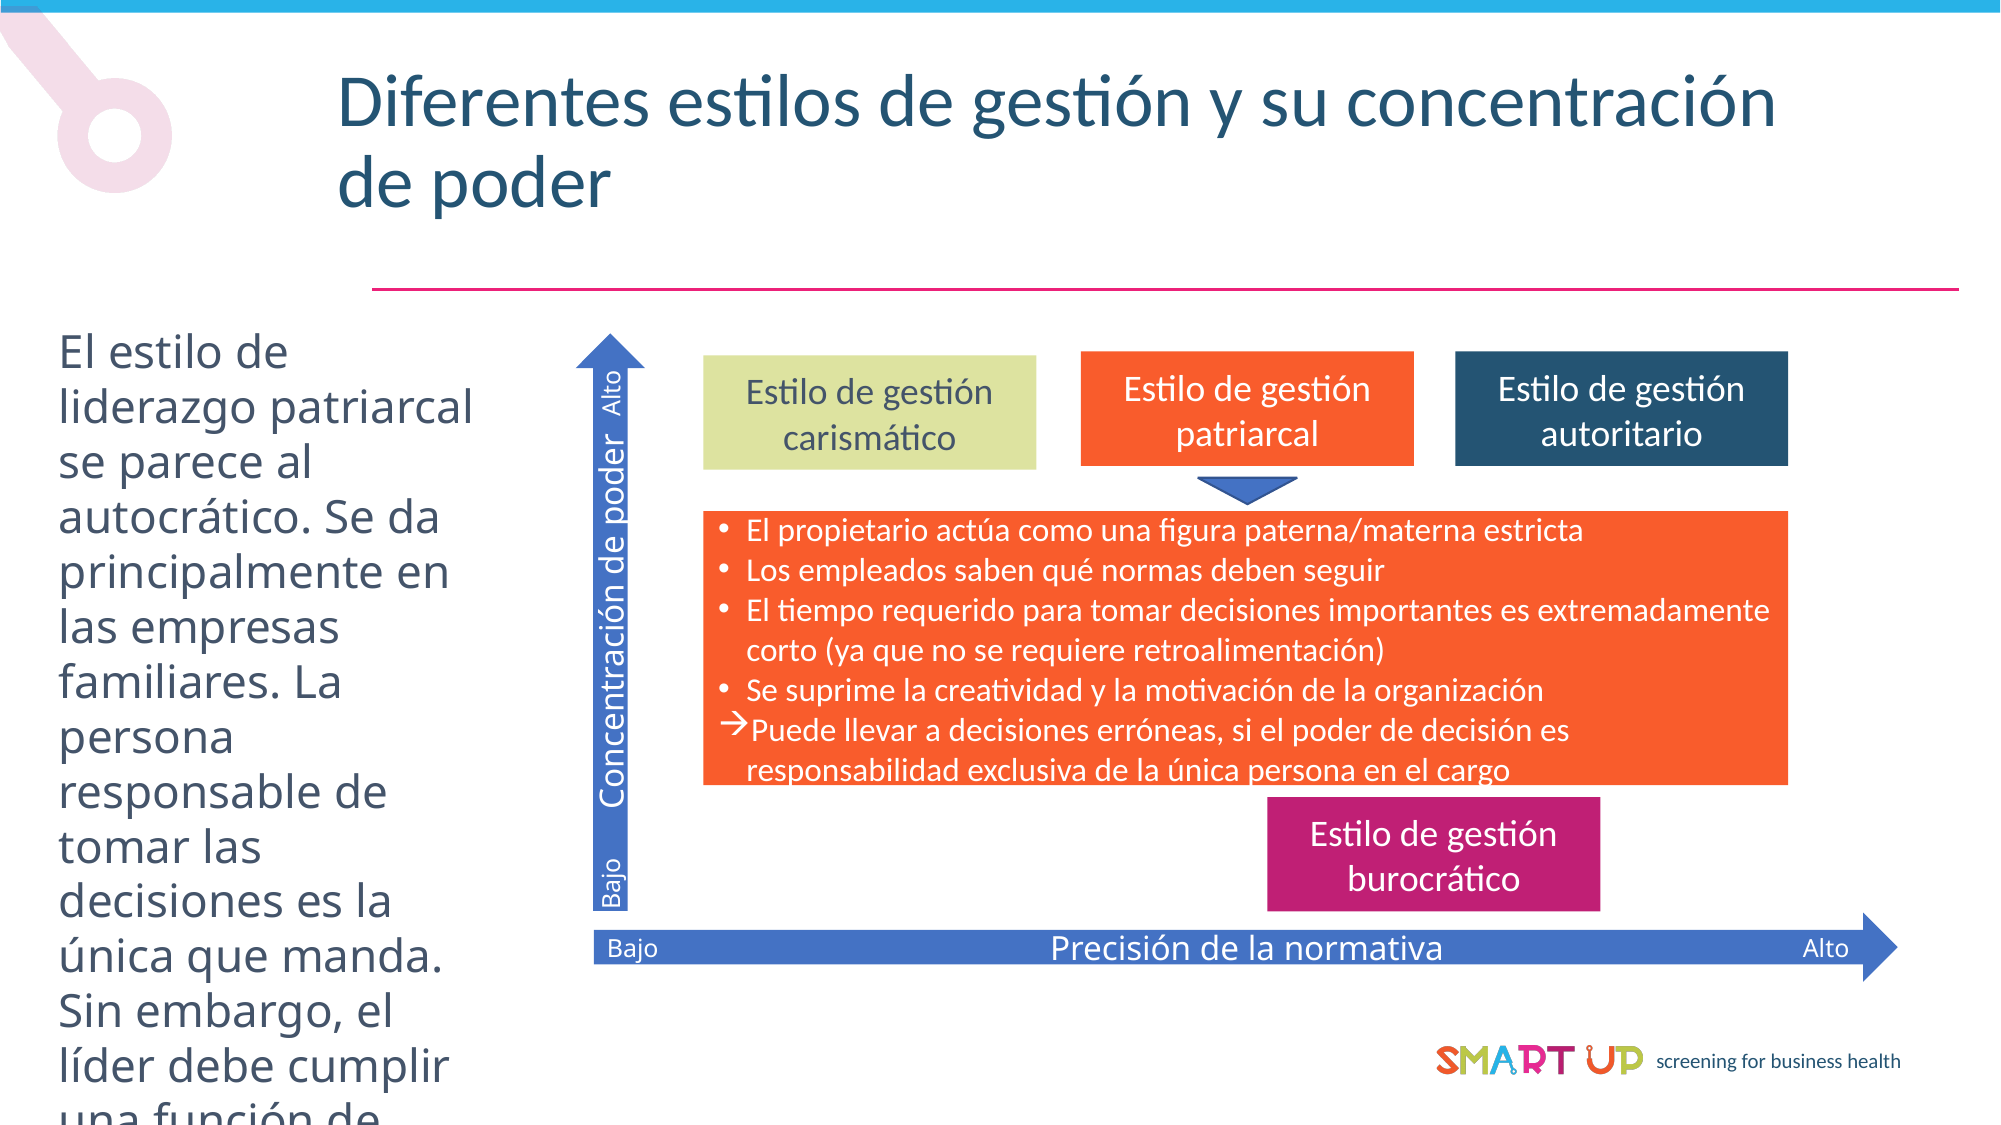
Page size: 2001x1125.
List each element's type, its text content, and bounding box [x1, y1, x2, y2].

text_box El propietario actúa como una figura paterna/materna estricta Los empleados saben qué normas deben seguir El tiempo requerido para tomar decisiones importantes es extremadamente corto (ya que no se requiere retroalimentación) Se suprime la creatividad y la motivación de la organización Puede llevar a decisiones erróneas, si el poder de decisión es responsabilidad exclusiva de la única persona en el cargo [702, 510, 1789, 786]
text_box Estilo de gestión autoritario [1454, 350, 1789, 467]
text_box Estilo de gestión carismático [702, 354, 1037, 471]
text_box Precisión de la normativa [1035, 919, 1460, 975]
list Diferentes estilos de gestión y su concentración de poder [322, 54, 1811, 242]
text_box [316, 591, 904, 662]
text_box [1460, 928, 1788, 966]
picture [0, 6, 224, 218]
text_box Bajo [592, 924, 674, 970]
text_box El estilo de liderazgo patriarcal se parece al autocrático. Se da principalmente en las empresas familiares. La persona responsable de tomar las decisiones es la única que manda. Sin embargo, el líder debe cumplir una función de modelo que puede equipararse a la de un patriarca. [45, 315, 507, 1125]
text_box [1862, 910, 1900, 985]
picture [1436, 1045, 1643, 1078]
text_box Estilo de gestión burocrático [1266, 796, 1601, 912]
text_box Estilo de gestión patriarcal [1080, 350, 1415, 467]
text_box Alto [1788, 924, 1865, 970]
text_box [1197, 476, 1298, 506]
text_box [674, 928, 1035, 966]
